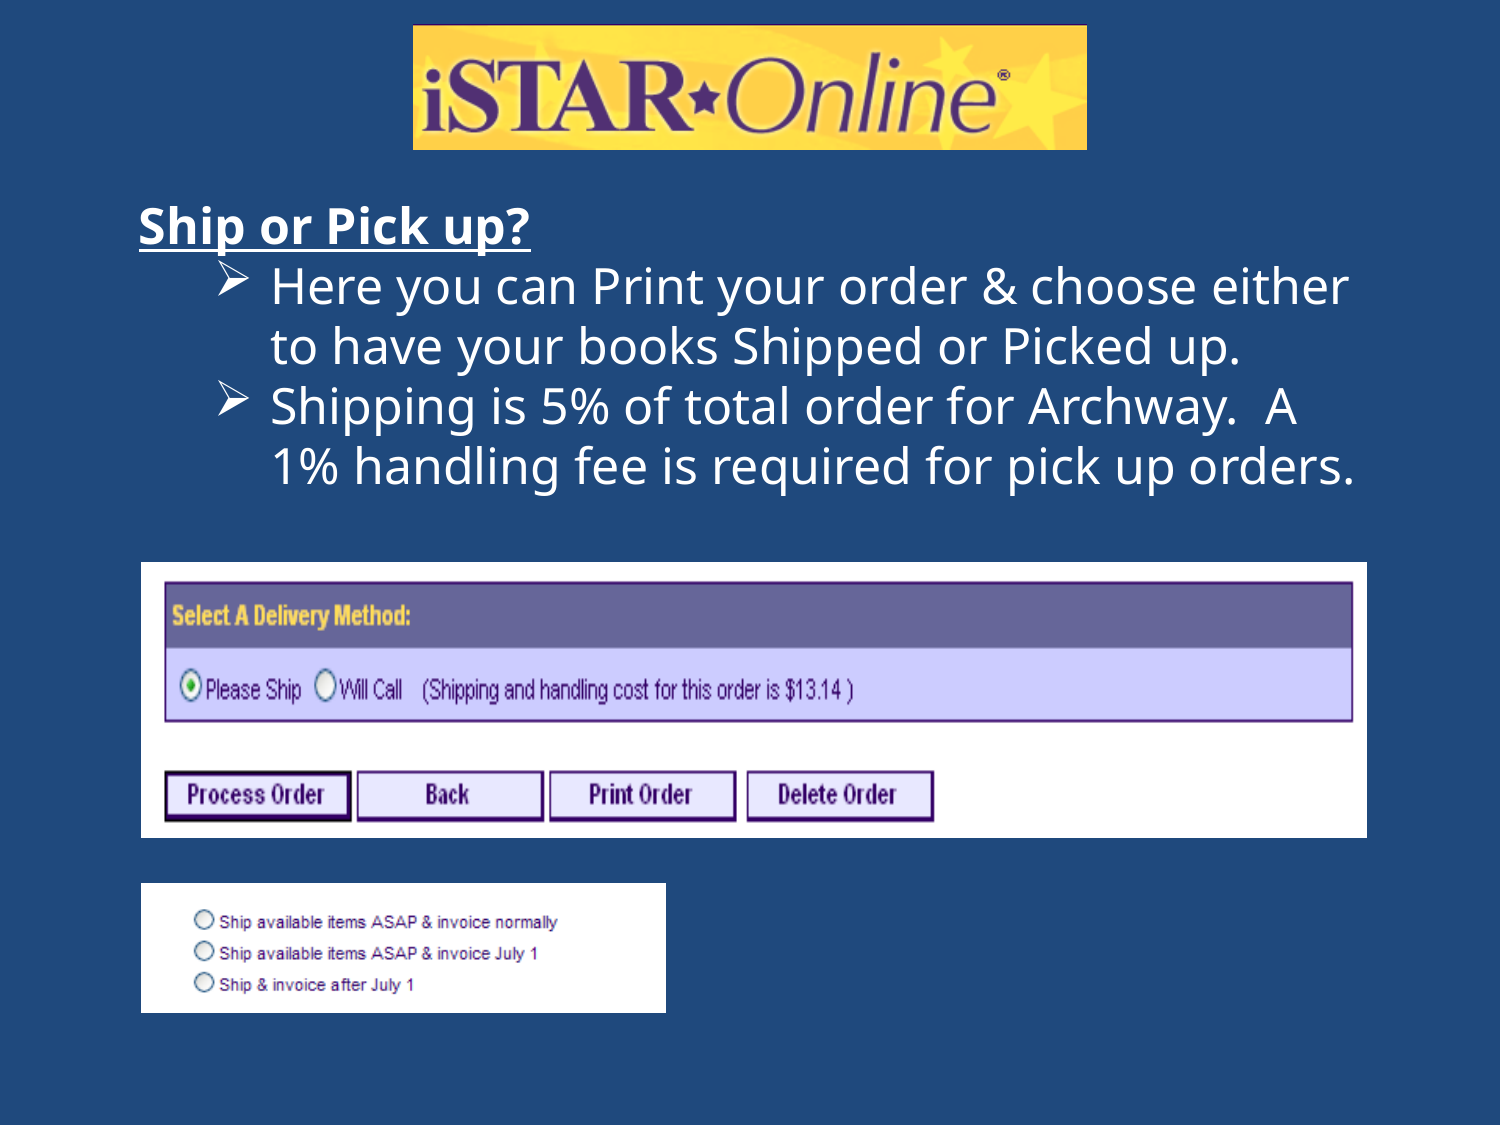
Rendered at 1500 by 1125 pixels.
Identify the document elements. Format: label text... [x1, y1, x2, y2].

picture [412, 24, 1087, 151]
picture [141, 882, 666, 1014]
picture [141, 562, 1367, 838]
text_box Ship or Pick up? Here you can Print your order & choose either to have your books Shipped or Picked up. Shipping is 5% of total order for Archway. A 1% handling fee is required for pick up orders. [124, 187, 1376, 503]
